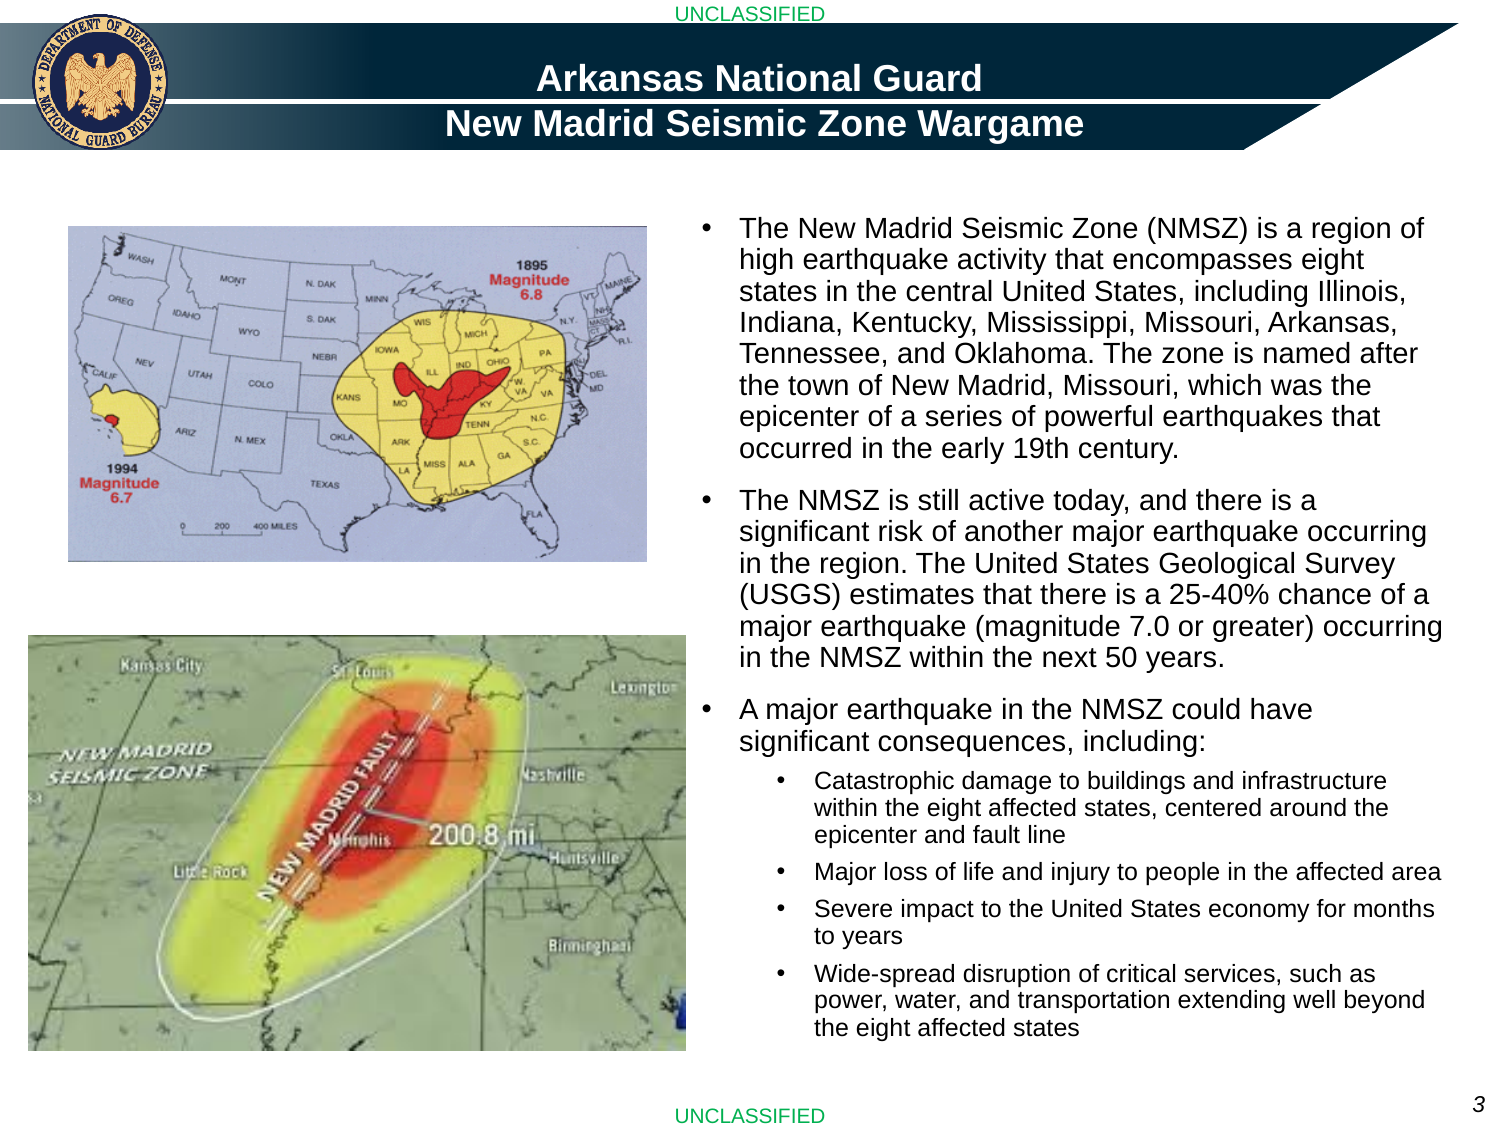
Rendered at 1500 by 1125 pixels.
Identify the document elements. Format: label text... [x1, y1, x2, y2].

picture [68, 226, 647, 562]
text_box Arkansas National Guard New Madrid Seismic Zone Wargame [15, 46, 1500, 152]
slide_number 3 [1162, 1065, 1500, 1125]
picture [28, 635, 686, 1051]
list The New Madrid Seismic Zone (NMSZ) is a region of high earthquake activity that encompasses eight states in the central United States, including Illinois, Indiana, Kentucky, Mississippi, Missouri, Arkansas, Tennessee, and Oklahoma. The zone is named after the town of New Madrid, Missouri, which was the epicenter of a series of powerful earthquakes that occurred in the early 19th century. The NMSZ is still active today, and there is a significant risk of another major earthquake occurring in the region. The United States Geological Survey (USGS) estimates that there is a 25-40% chance of a major earthquake (magnitude 7.0 or greater) occurring in the NMSZ within the next 50 years. A major earthquake in the NMSZ could have significant consequences, including: Catastrophic damage to buildings and infrastructure within the eight affected states, centered around the epicenter and fault line Major loss of life and injury to people in the affected area Severe impact to the United States economy for months to years Wide-spread disruption of critical services, such as power, water, and transportation extending well beyond the eight affected states [686, 205, 1466, 1067]
picture [32, 14, 168, 46]
